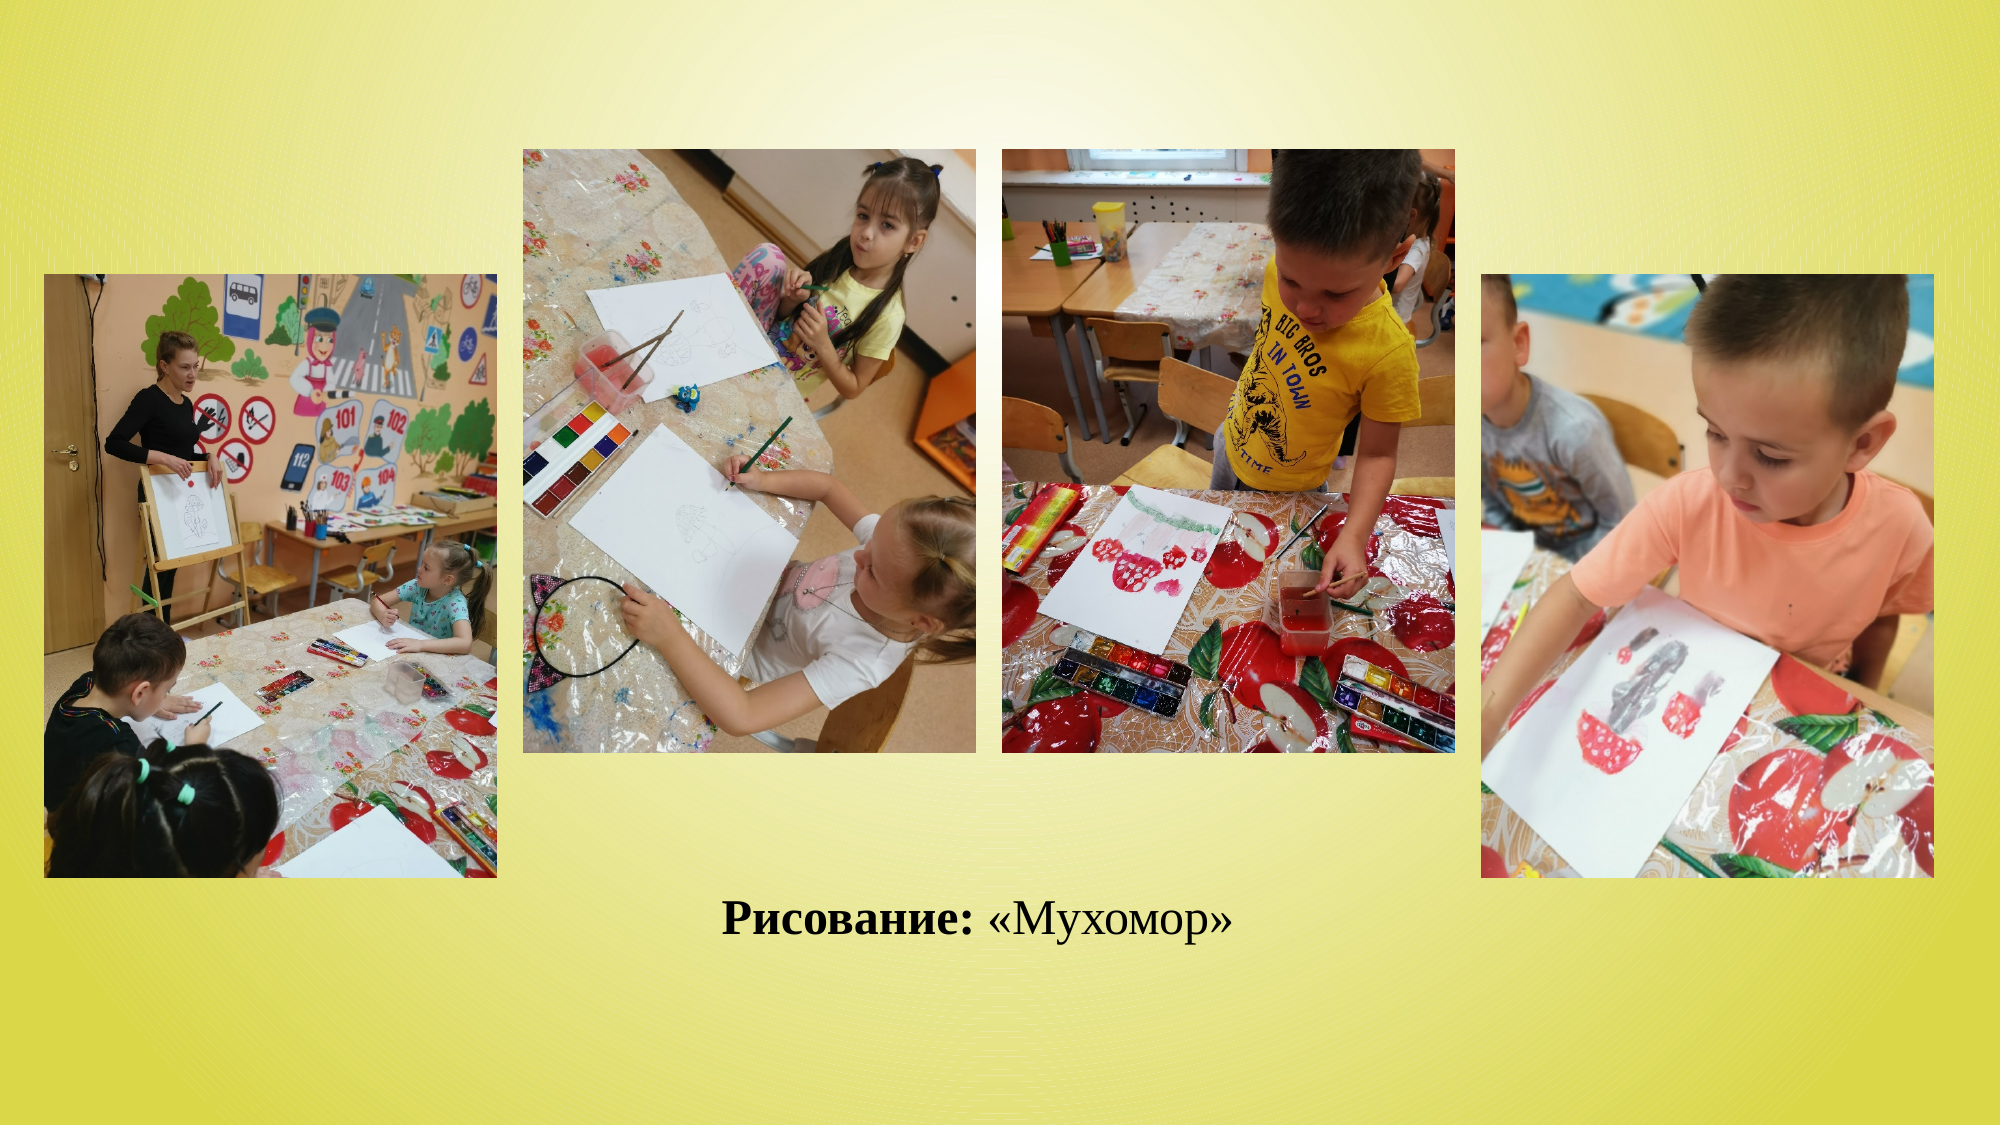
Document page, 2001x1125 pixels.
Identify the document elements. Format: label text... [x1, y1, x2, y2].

picture [523, 149, 976, 753]
text_box Рисование: «Мухомор» [556, 877, 1400, 952]
picture [1481, 274, 1934, 878]
picture [43, 274, 497, 878]
picture [1002, 149, 1455, 753]
